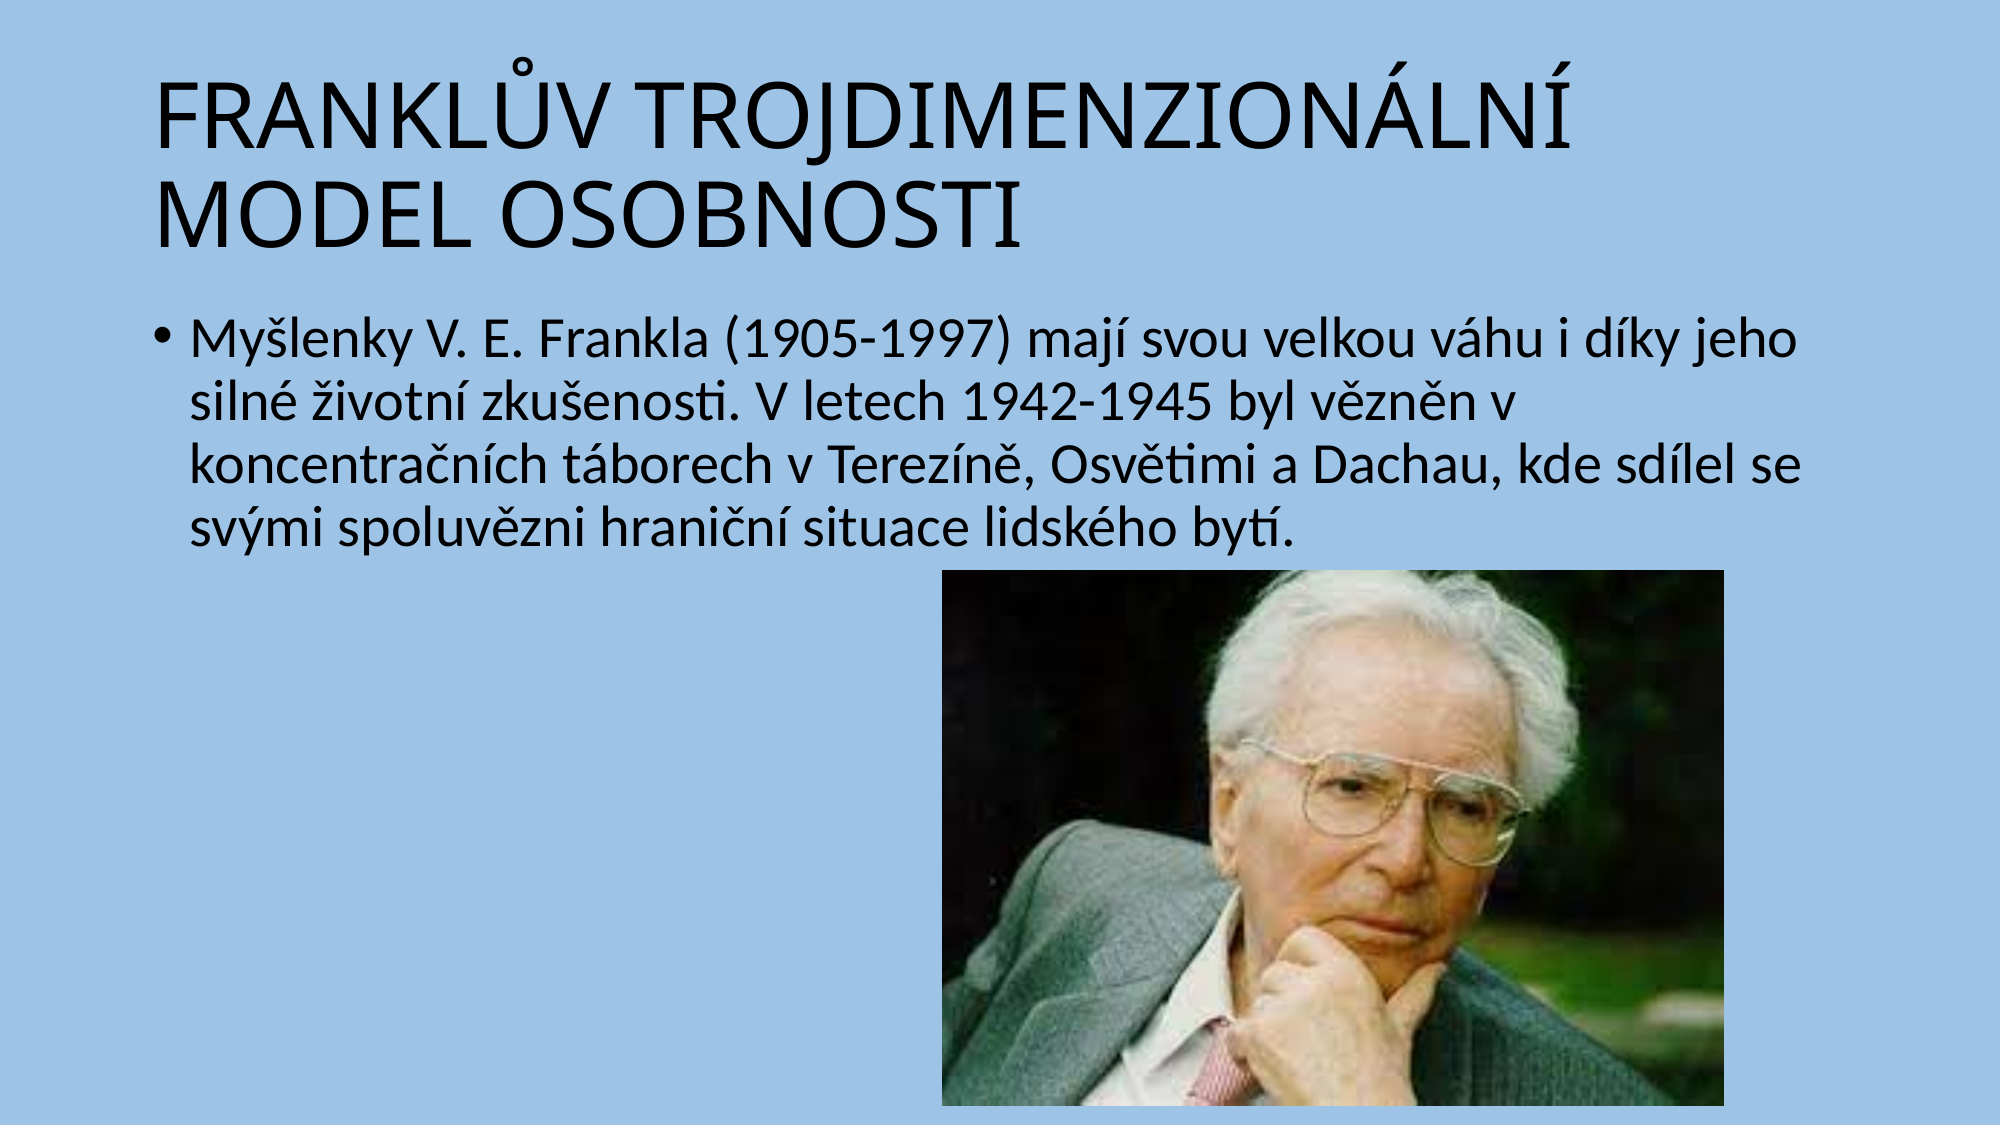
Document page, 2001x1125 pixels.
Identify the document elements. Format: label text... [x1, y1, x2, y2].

title FRANKLŮV TROJDIMENZIONÁLNÍ MODEL OSOBNOSTI [137, 59, 1863, 278]
picture [942, 570, 1724, 1106]
list Myšlenky V. E. Frankla (1905-1997) mají svou velkou váhu i díky jeho silné životní zkušenosti. V letech 1942-1945 byl vězněn v koncentračních táborech v Terezíně, Osvětimi a Dachau, kde sdílel se svými spoluvězni hraniční situace lidského bytí. [137, 299, 1863, 1014]
